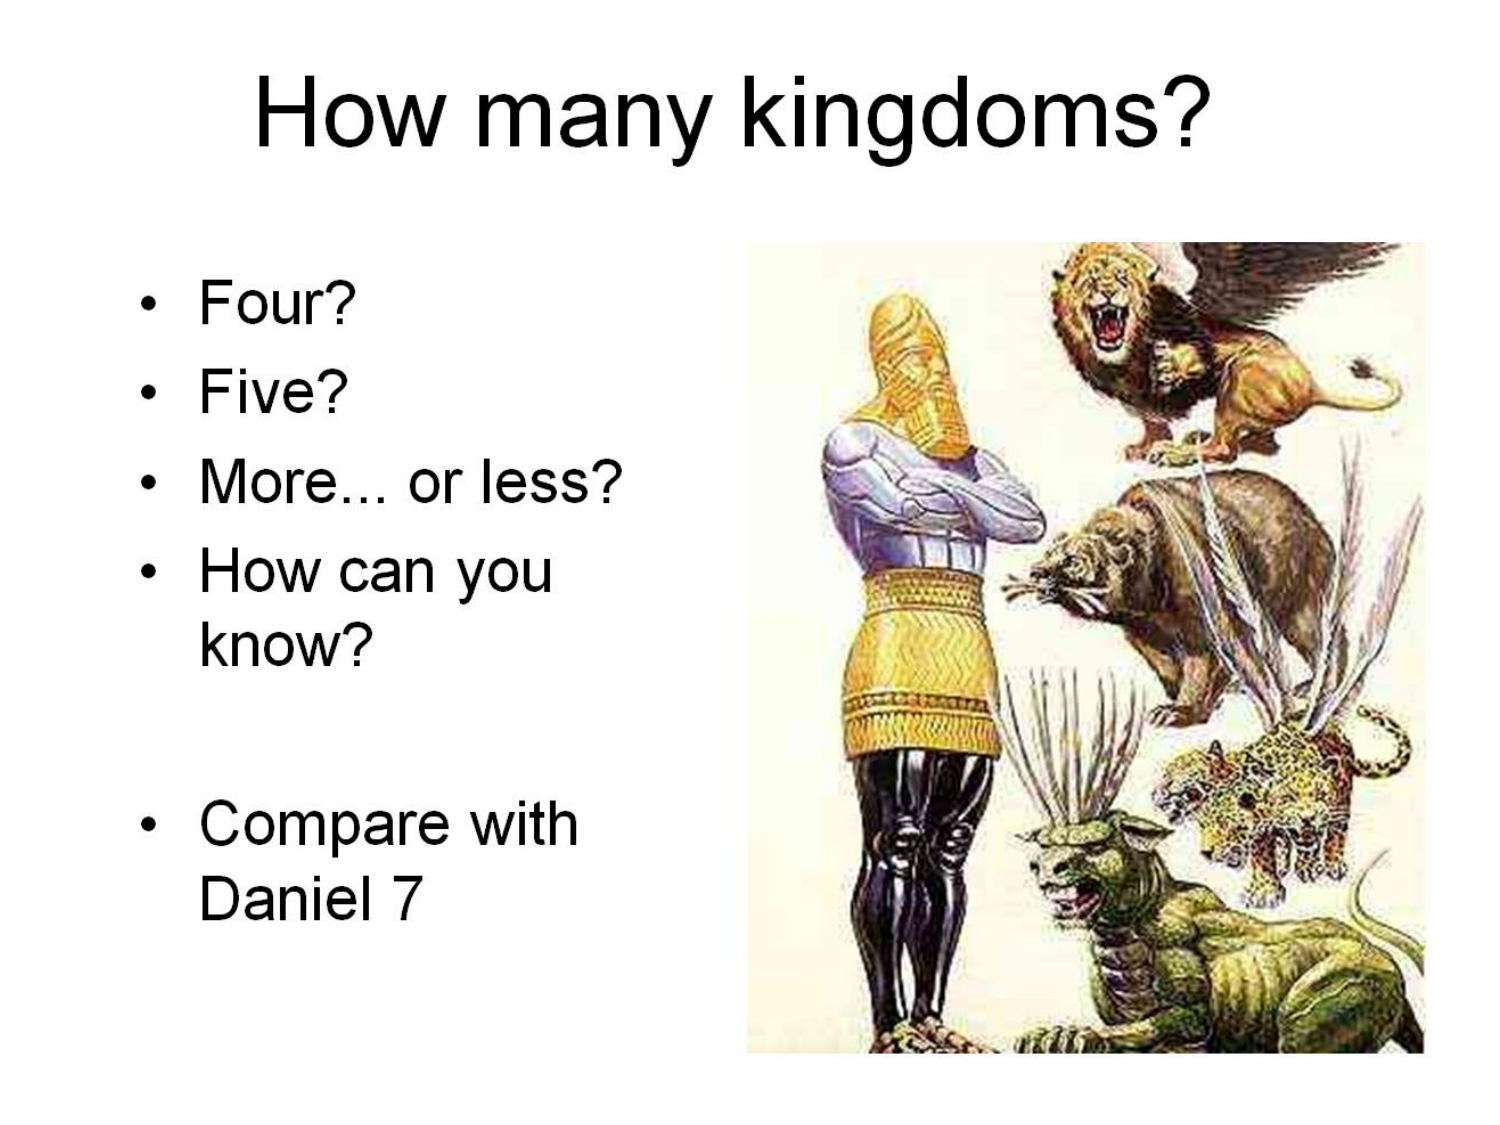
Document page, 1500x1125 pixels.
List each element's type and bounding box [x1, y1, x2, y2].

picture [74, 37, 1451, 1074]
